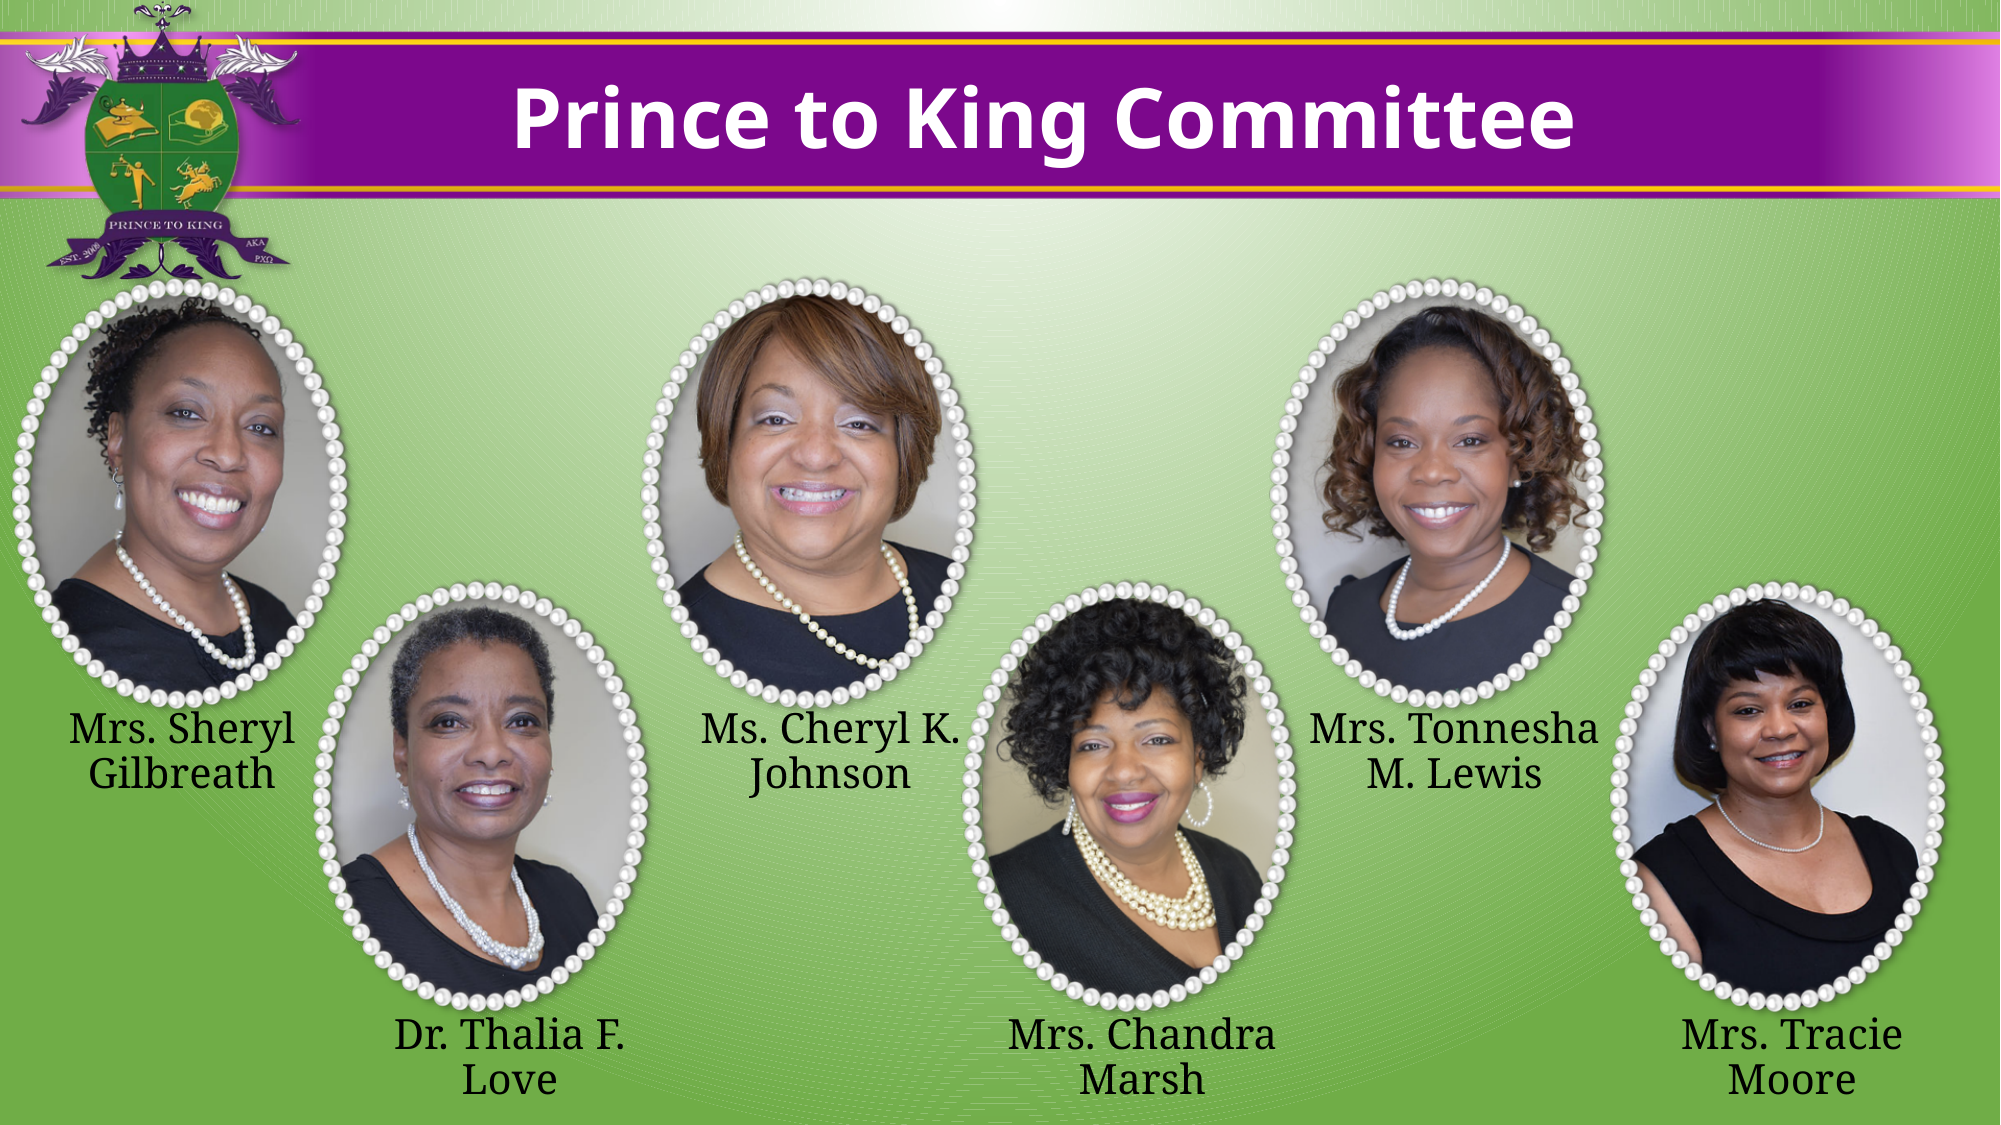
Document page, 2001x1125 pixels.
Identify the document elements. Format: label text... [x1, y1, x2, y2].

text_box Mrs. Tracie Moore [1622, 1028, 1962, 1125]
text_box Mrs. Sheryl Gilbreath [12, 725, 298, 880]
picture [0, 0, 2000, 1028]
text_box Ms. Cheryl K. Johnson [668, 725, 947, 880]
text_box Mrs. Chandra Marsh [972, 1028, 1312, 1125]
text_box Dr. Thalia F. Love [340, 1006, 680, 1097]
text_box Mrs. Tonnesha M. Lewis [1316, 725, 1595, 790]
